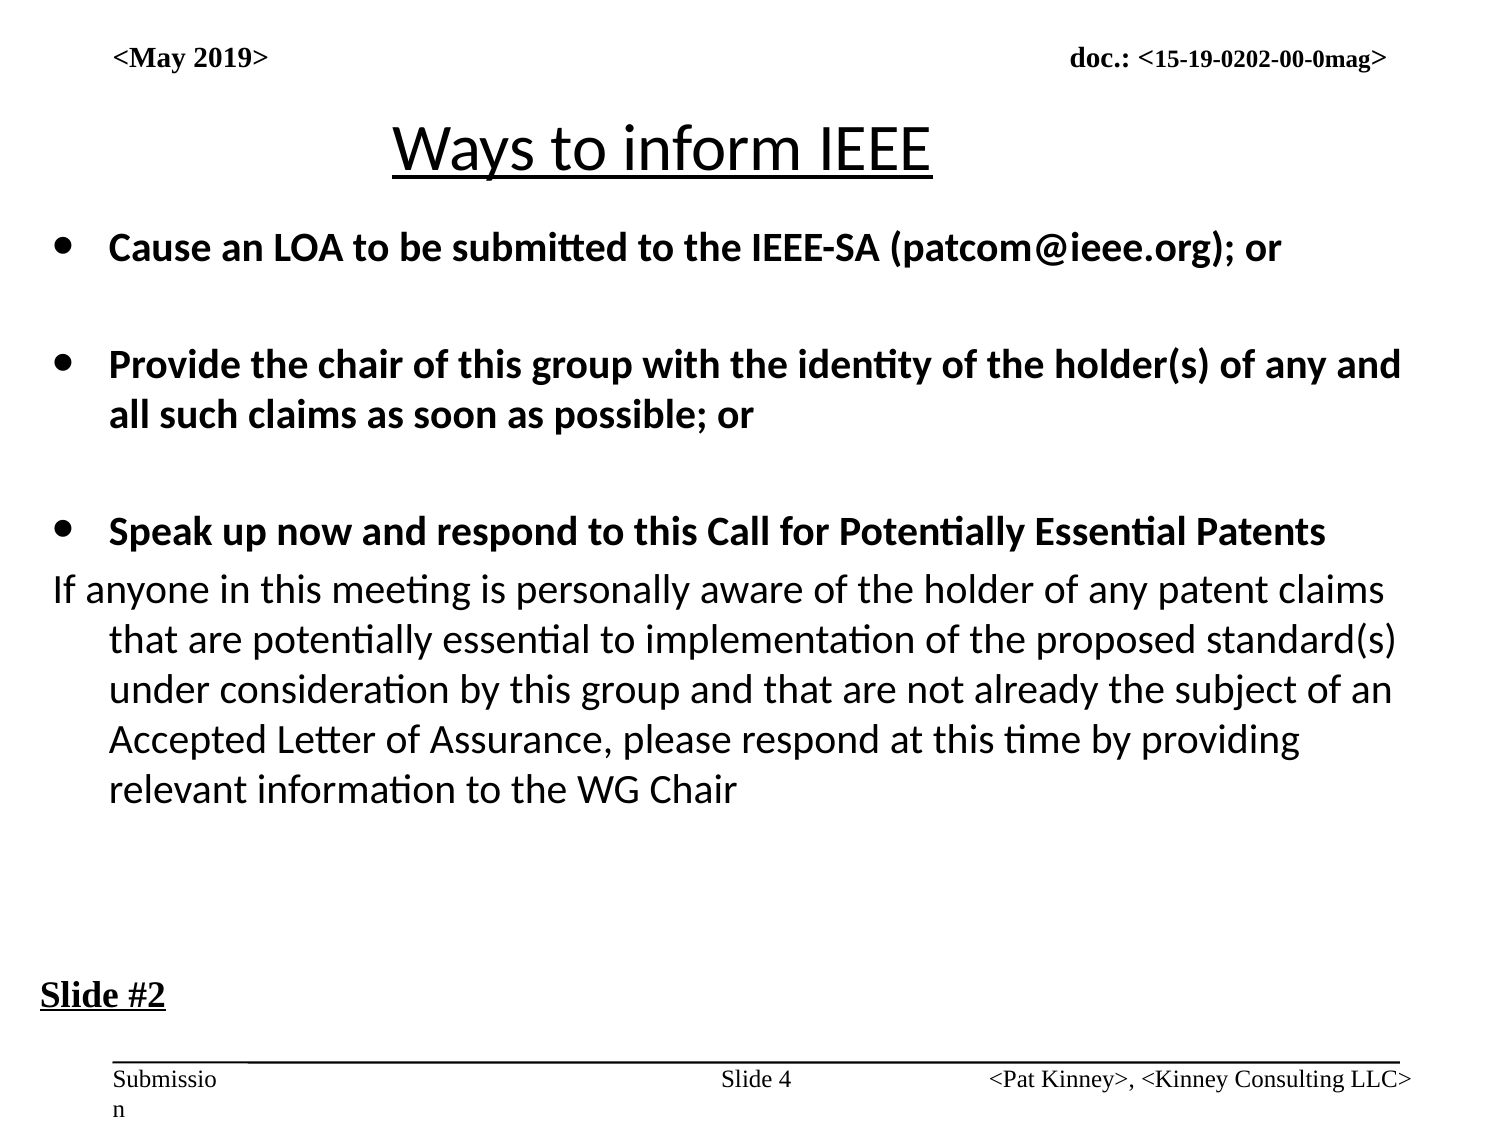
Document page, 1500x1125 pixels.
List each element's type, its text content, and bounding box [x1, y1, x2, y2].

text_box Slide #2 [25, 962, 182, 1023]
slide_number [112, 37, 376, 74]
footer <Pat Kinney>, <Kinney Consulting LLC> [899, 1061, 1413, 1093]
title Ways to inform IEEE [24, 62, 1300, 225]
slide_number Slide 4 [712, 1061, 800, 1093]
list Cause an LOA to be submitted to the IEEE-SA (patcom@ieee.org); or Provide the chair of this group with the identity of the holder(s) of any and all such claims as soon as possible; or Speak up now and respond to this Call for Potentially Essential Patents If anyone in this meeting is personally aware of the holder of any patent claims that are potentially essential to implementation of the proposed standard(s) under consideration by this group and that are not already the subject of an Accepted Letter of Assurance, please respond at this time by providing relevant information to the WG Chair [37, 212, 1450, 850]
